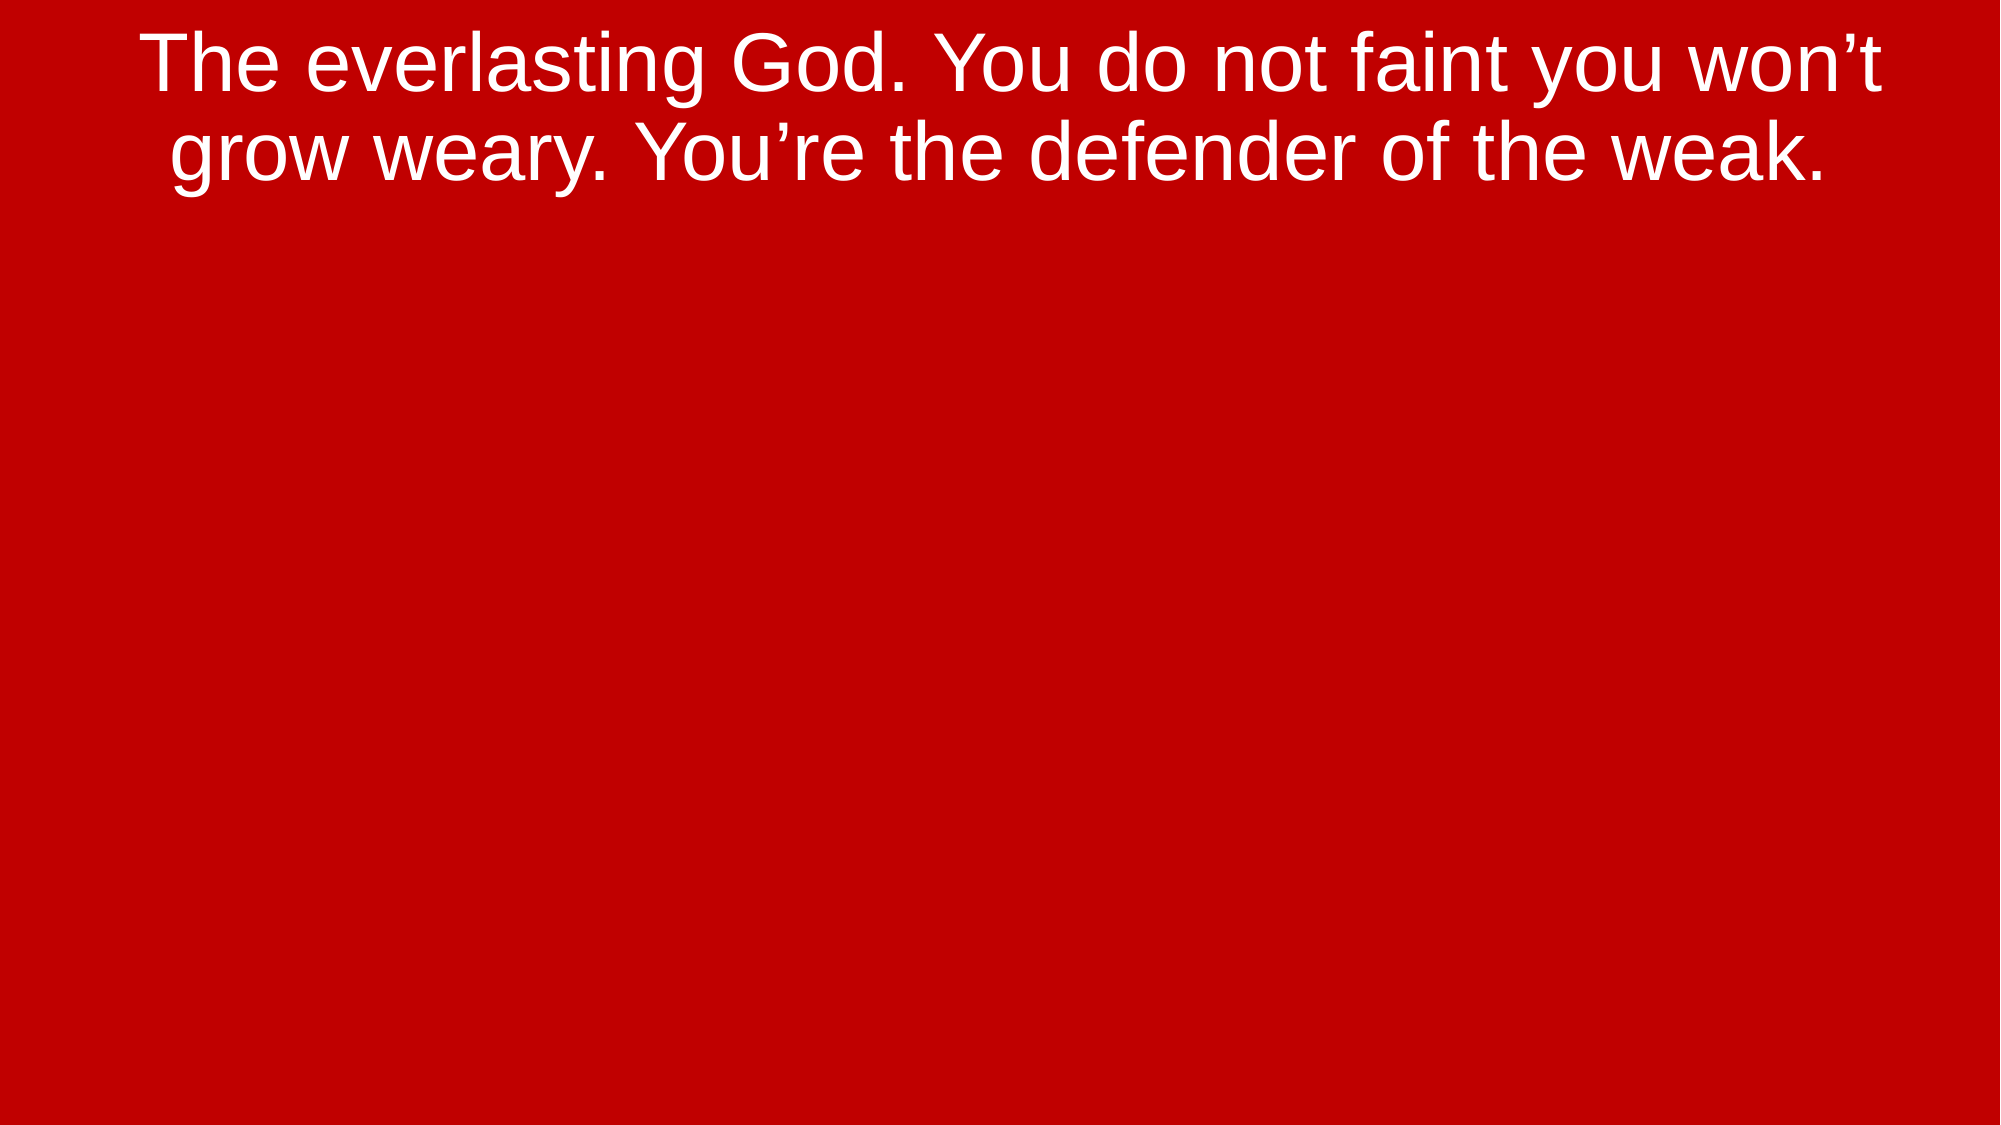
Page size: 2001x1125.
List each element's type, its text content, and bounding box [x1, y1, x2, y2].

list The everlasting God. You do not faint you won’t grow weary. You’re the defender of the weak. [0, 11, 2000, 925]
